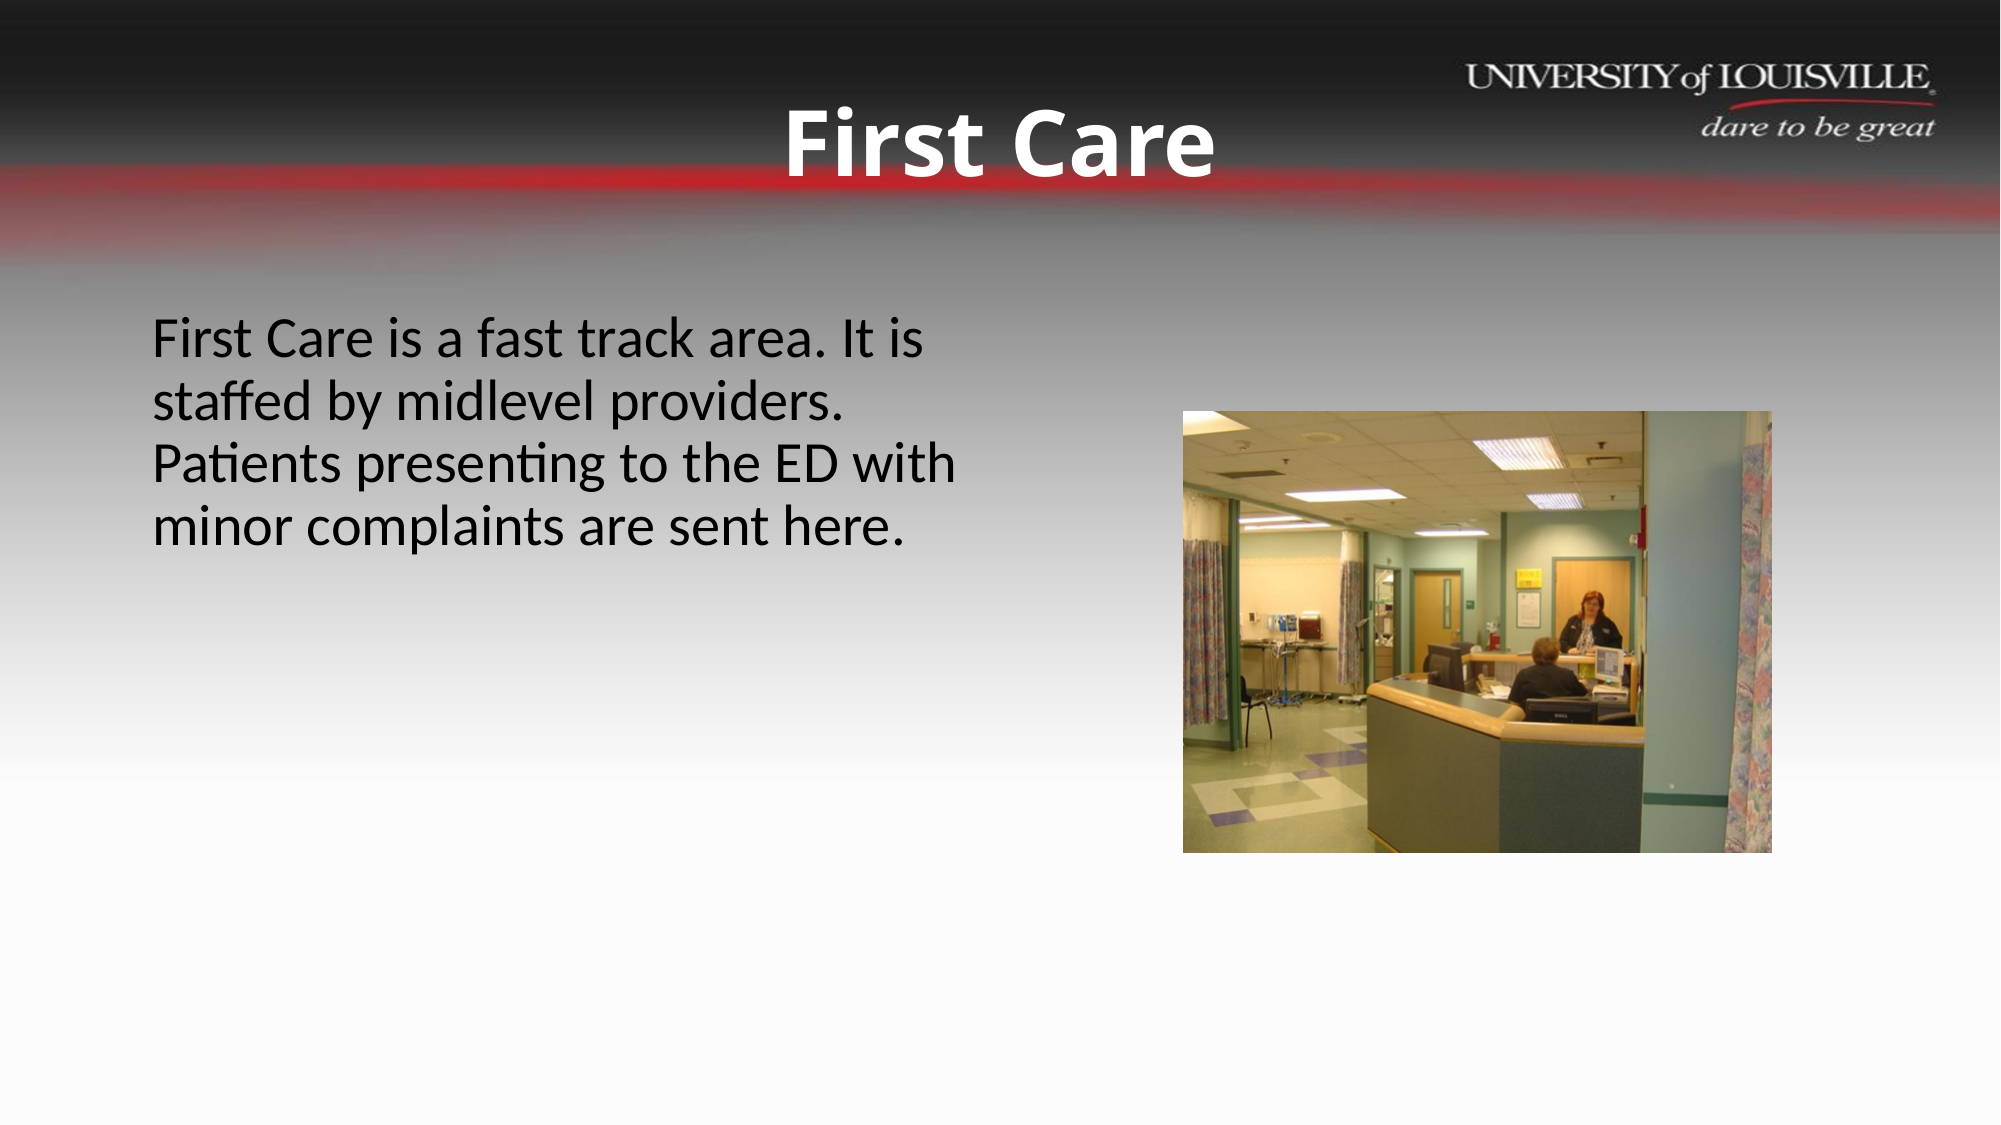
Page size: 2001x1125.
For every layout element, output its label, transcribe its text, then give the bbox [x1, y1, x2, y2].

title First Care [137, 59, 1863, 234]
list First Care is a fast track area. It is staffed by midlevel providers. Patients presenting to the ED with minor complaints are sent here. [137, 299, 988, 1014]
picture [0, 0, 2001, 1125]
